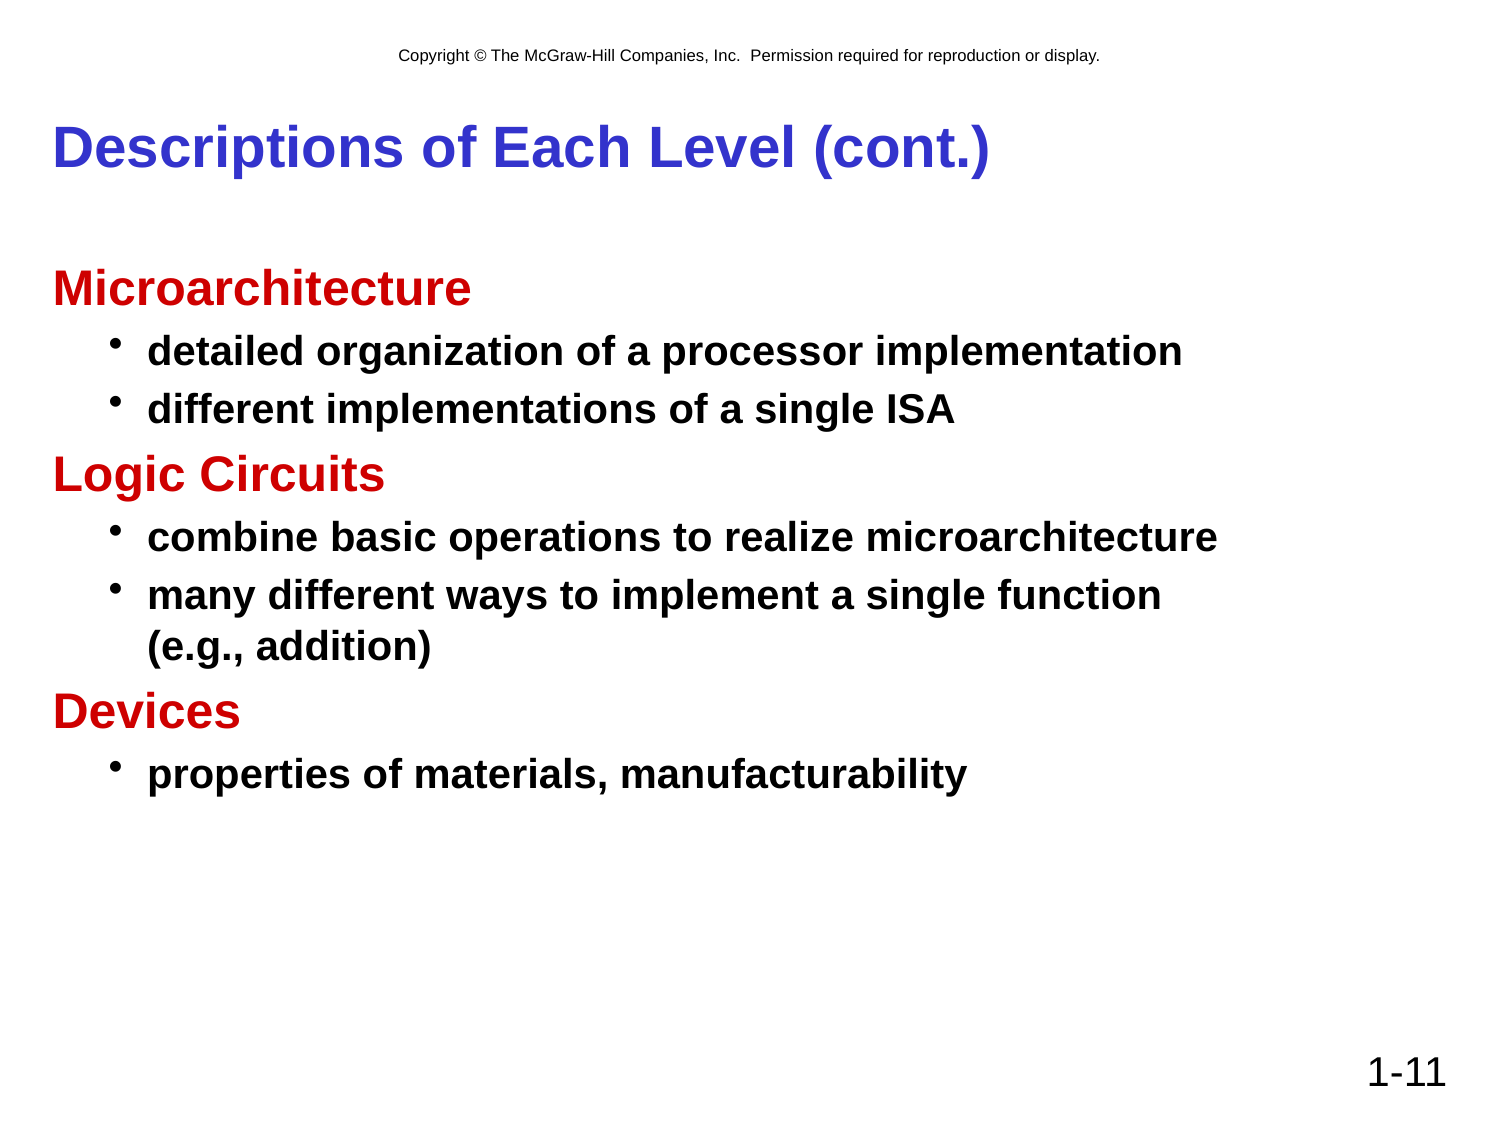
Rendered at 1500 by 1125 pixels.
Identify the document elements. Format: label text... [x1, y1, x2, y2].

title Descriptions of Each Level (cont.) [37, 99, 1463, 188]
list Microarchitecture detailed organization of a processor implementation different implementations of a single ISA Logic Circuits combine basic operations to realize microarchitecture many different ways to implement a single function (e.g., addition) Devices properties of materials, manufacturability [37, 187, 1451, 1001]
slide_number 1-11 [1074, 1037, 1463, 1101]
